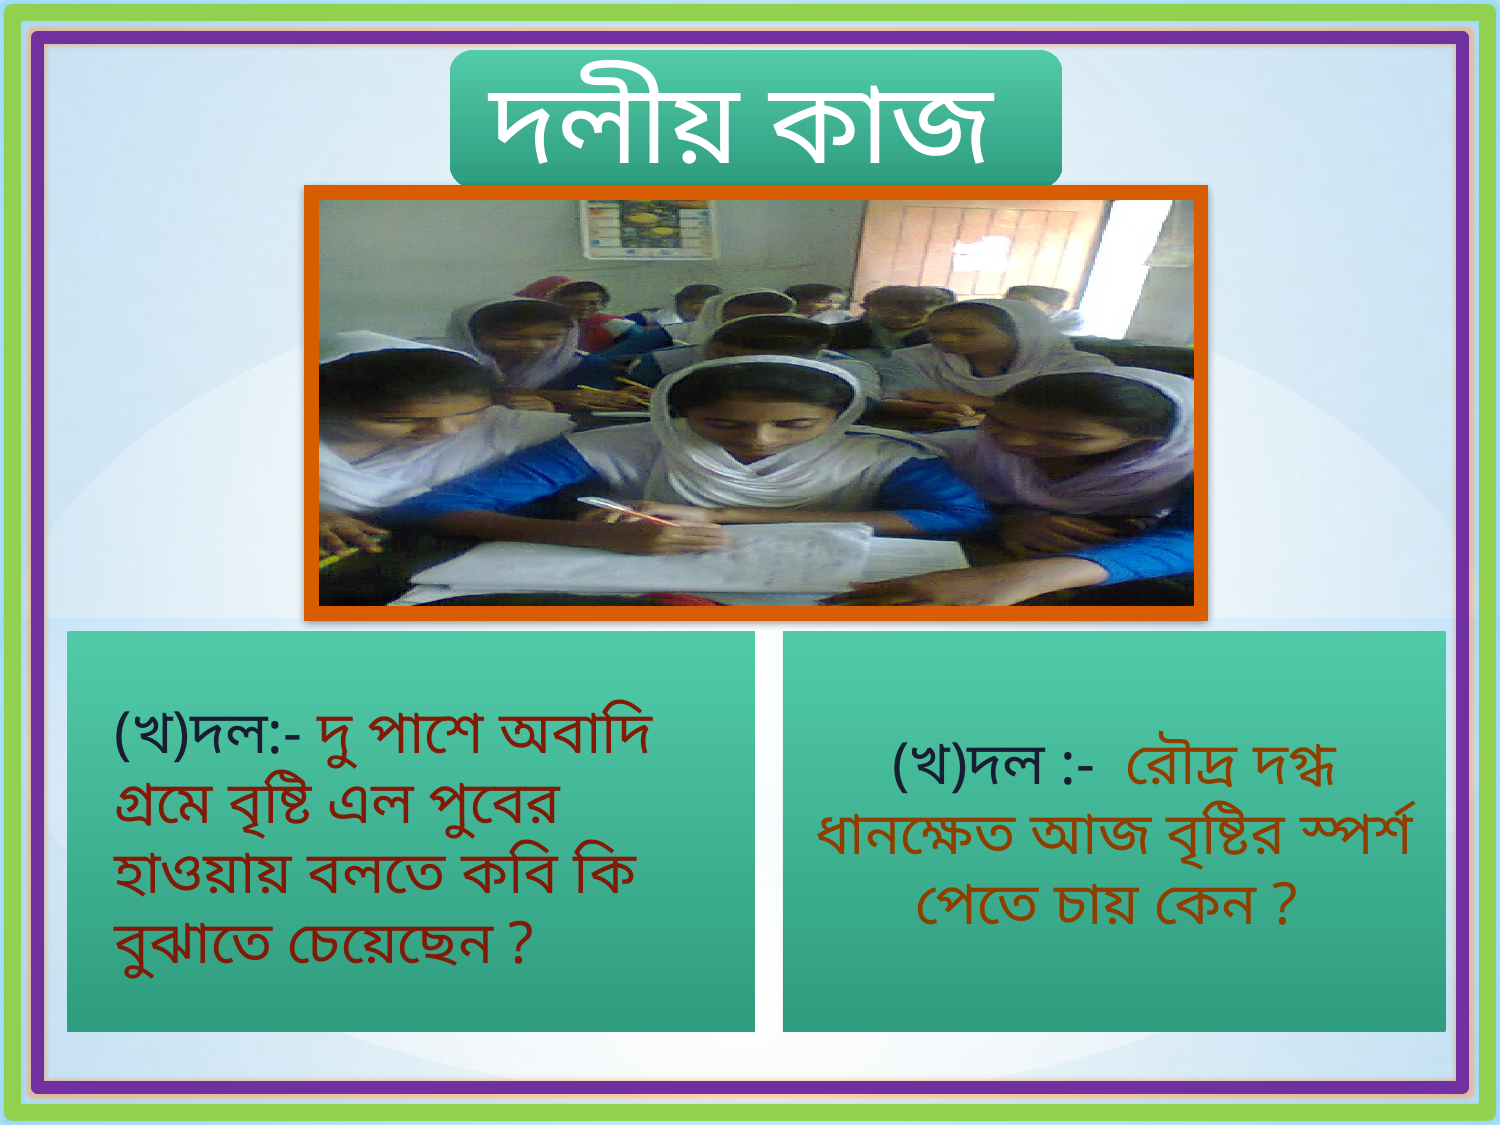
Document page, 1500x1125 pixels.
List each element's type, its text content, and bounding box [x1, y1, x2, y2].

text_box [11, 11, 1489, 1114]
text_box [67, 631, 755, 1032]
picture [318, 199, 1195, 607]
text_box (খ)দল:- দু পাশে অবাদি গ্রমে বৃষ্টি এল পুবের হাওয়ায় বলতে কবি কি বুঝাতে চেয়েছেন ? [99, 687, 755, 983]
text_box (খ)দল :- রৌদ্র দগ্ধ ধানক্ষেত আজ বৃষ্টির স্পর্শ পেতে চায় কেন ? [782, 631, 1446, 1032]
text_box [36, 36, 1464, 1089]
